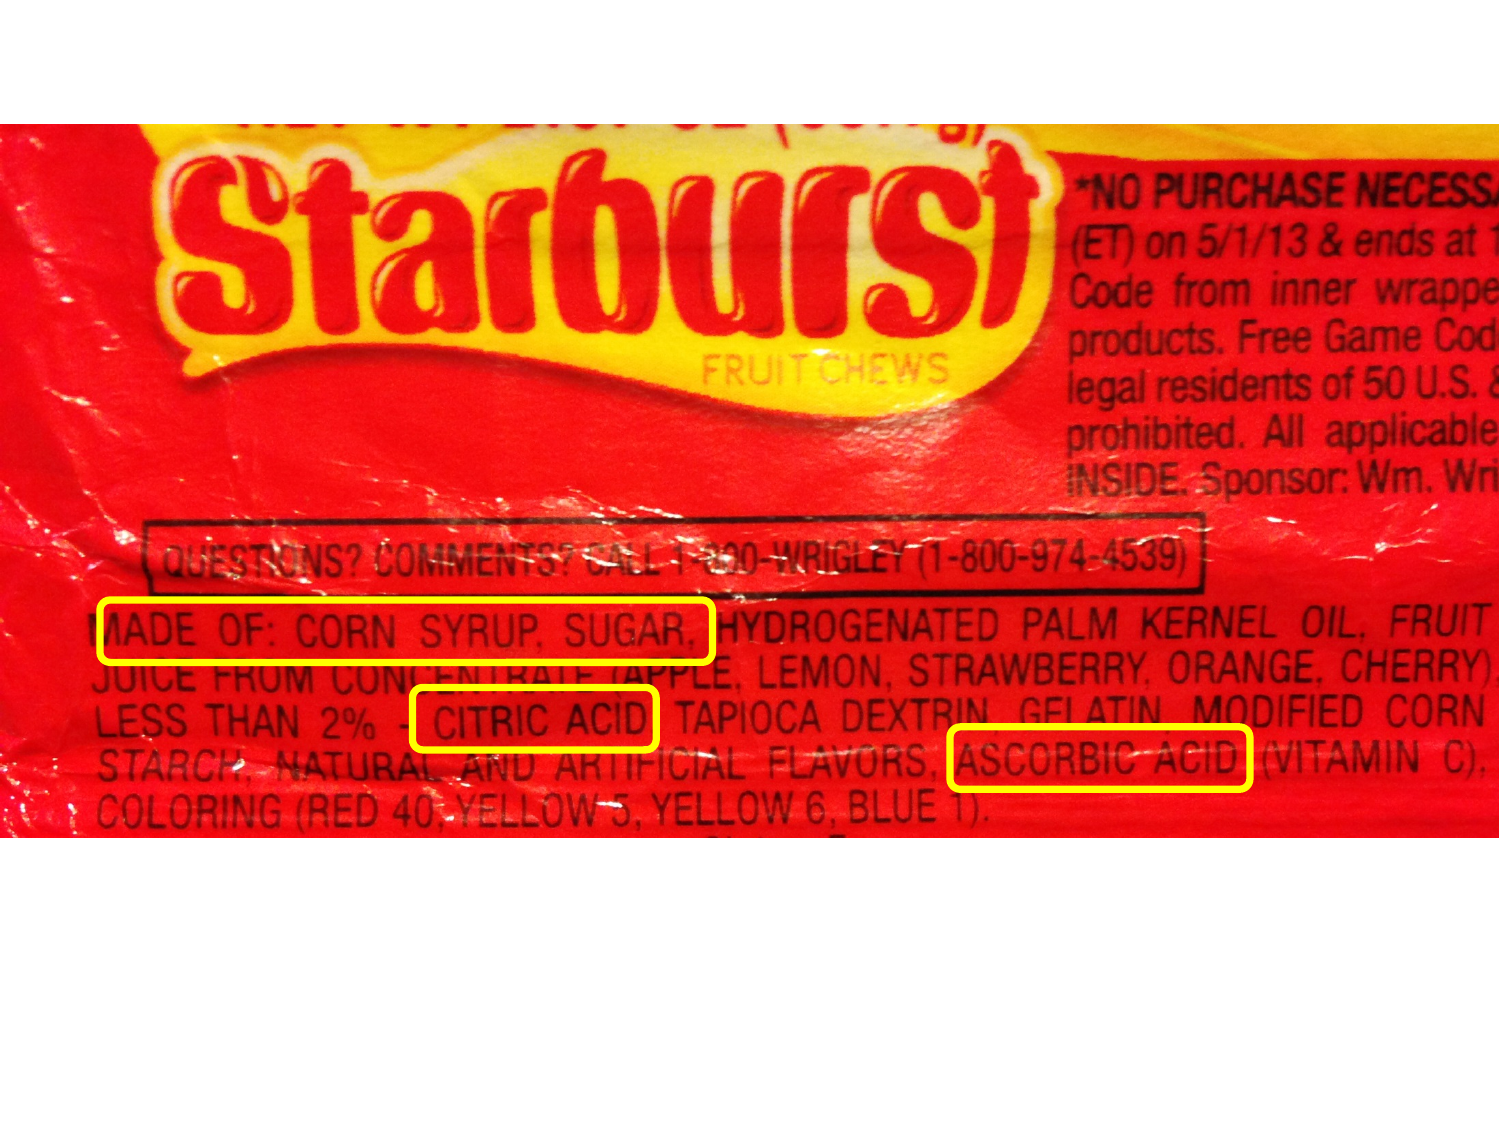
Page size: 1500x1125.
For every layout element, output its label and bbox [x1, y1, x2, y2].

picture [0, 124, 1500, 838]
